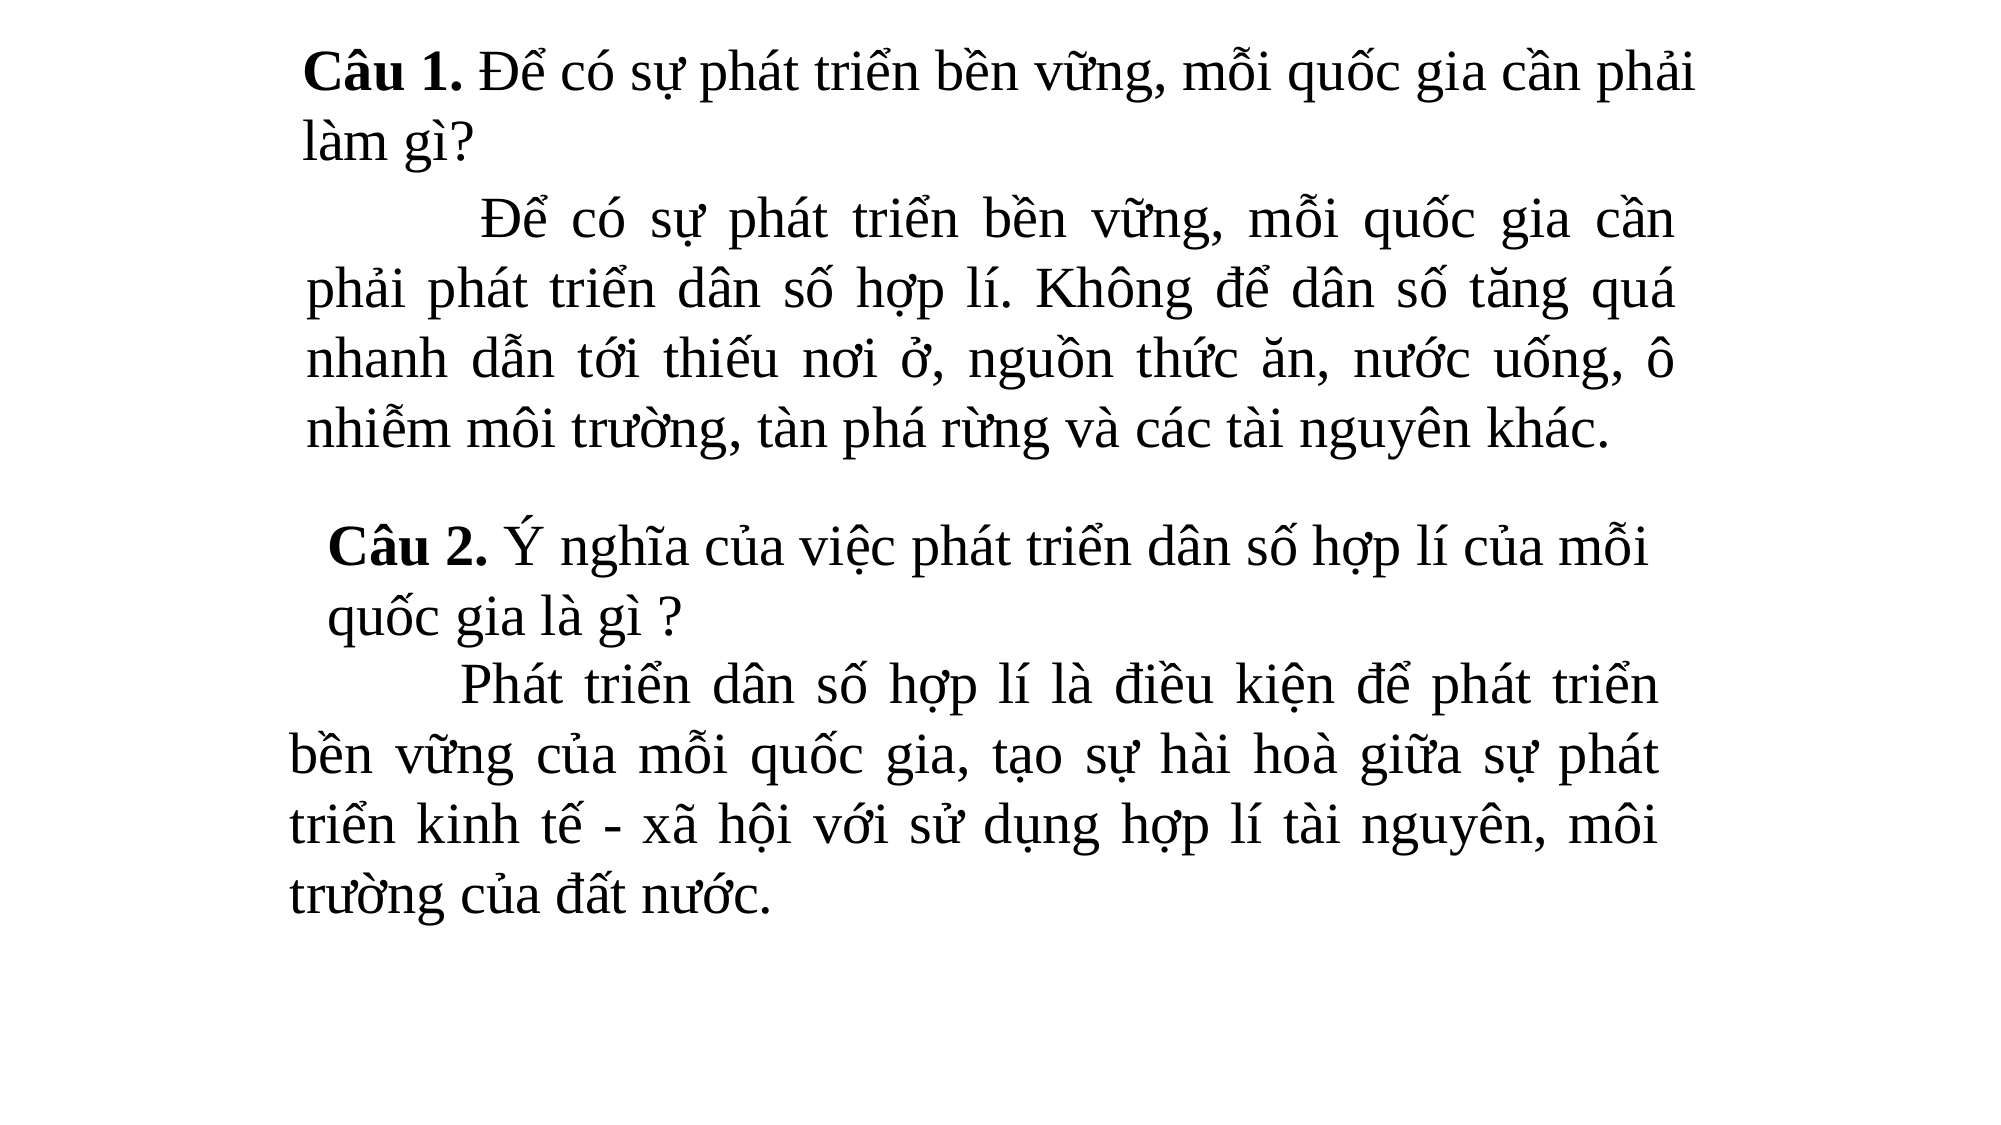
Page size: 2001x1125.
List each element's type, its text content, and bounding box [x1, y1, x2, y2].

text_box Câu 2. Ý nghĩa của việc phát triển dân số hợp lí của mỗi quốc gia là gì ? [312, 499, 1692, 700]
text_box Để có sự phát triển bền vững, mỗi quốc gia cần phải phát triển dân số hợp lí. Không để dân số tăng quá nhanh dẫn tới thiếu nơi ở, nguồn thức ăn, nước uống, ô nhiễm môi trường, tàn phá rừng và các tài nguyên khác. [291, 171, 1692, 467]
text_box Câu 1. Để có sự phát triển bền vững, mỗi quốc gia cần phải làm gì? [287, 24, 1788, 279]
text_box Phát triển dân số hợp lí là điều kiện để phát triển bền vững của mỗi quốc gia, tạo sự hài hoà giữa sự phát triển kinh tế - xã hội với sử dụng hợp lí tài nguyên, môi trường của đất nước. [275, 637, 1675, 933]
